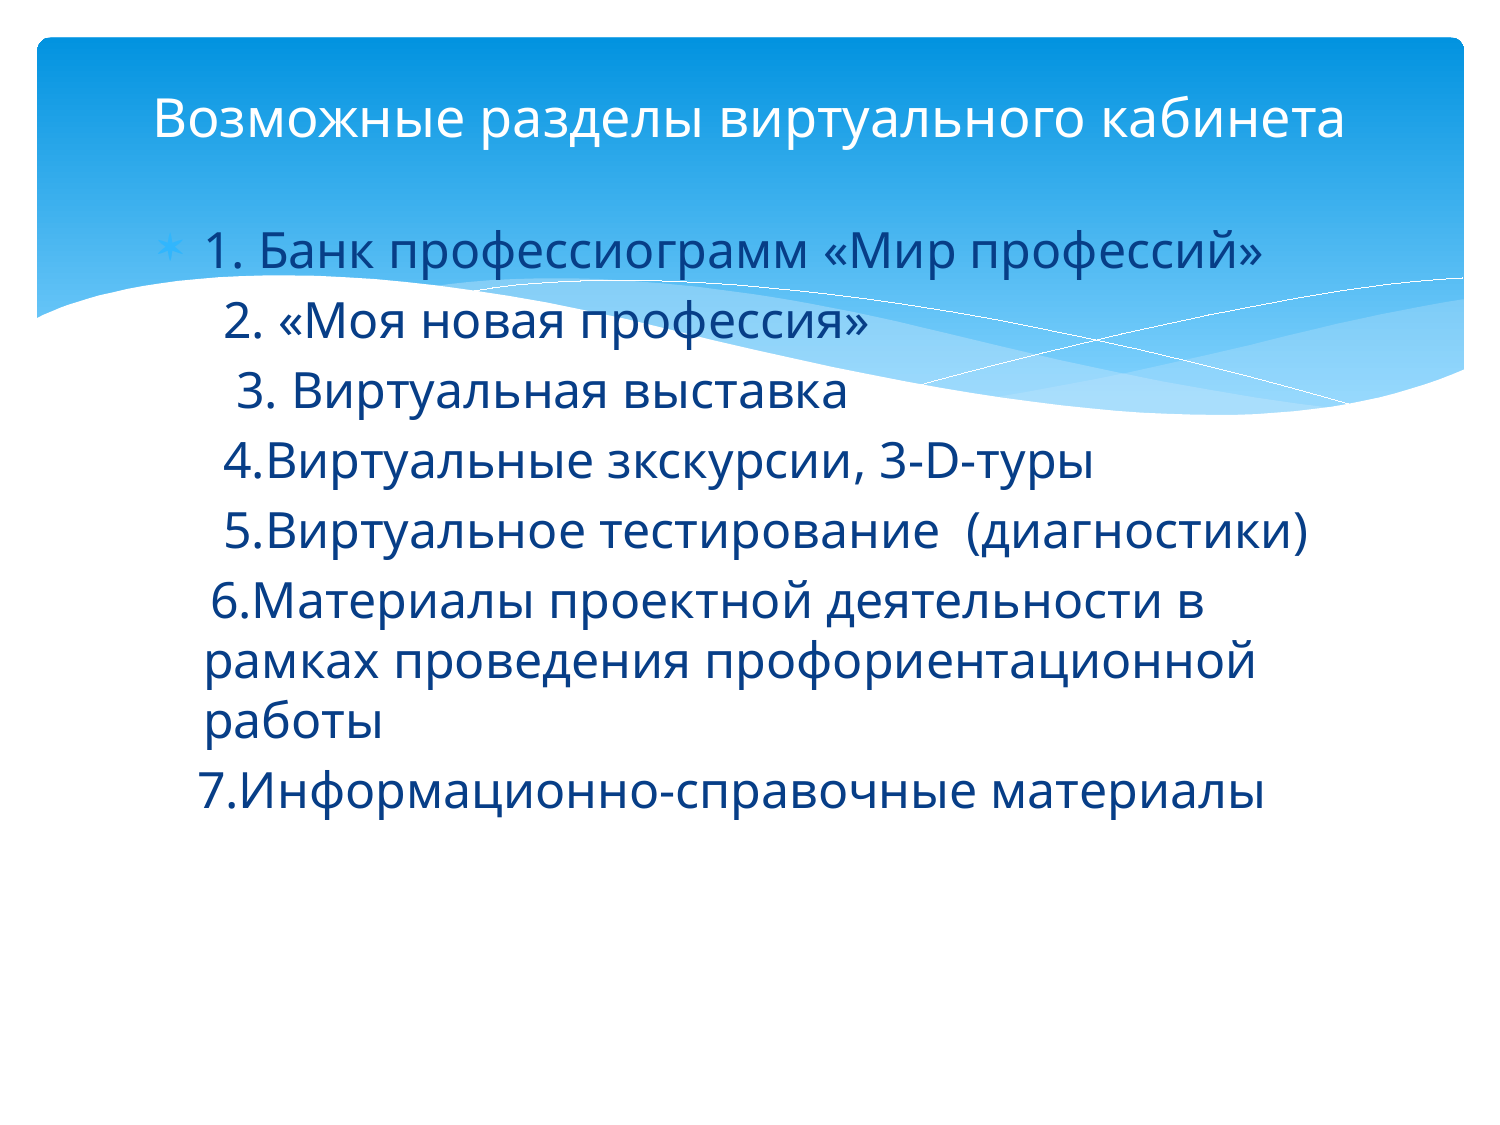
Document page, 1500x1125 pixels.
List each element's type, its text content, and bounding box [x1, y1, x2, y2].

list 1. Банк профессиограмм «Мир профессий» 2. «Моя новая профессия» 3. Виртуальная выставка 4.Виртуальные зкскурсии, 3-D-туры 5.Виртуальное тестирование (диагностики) 6.Материалы проектной деятельности в рамках проведения профориентационной работы 7.Информационно-справочные материалы [143, 210, 1359, 1005]
title Возможные разделы виртуального кабинета [75, 55, 1425, 176]
